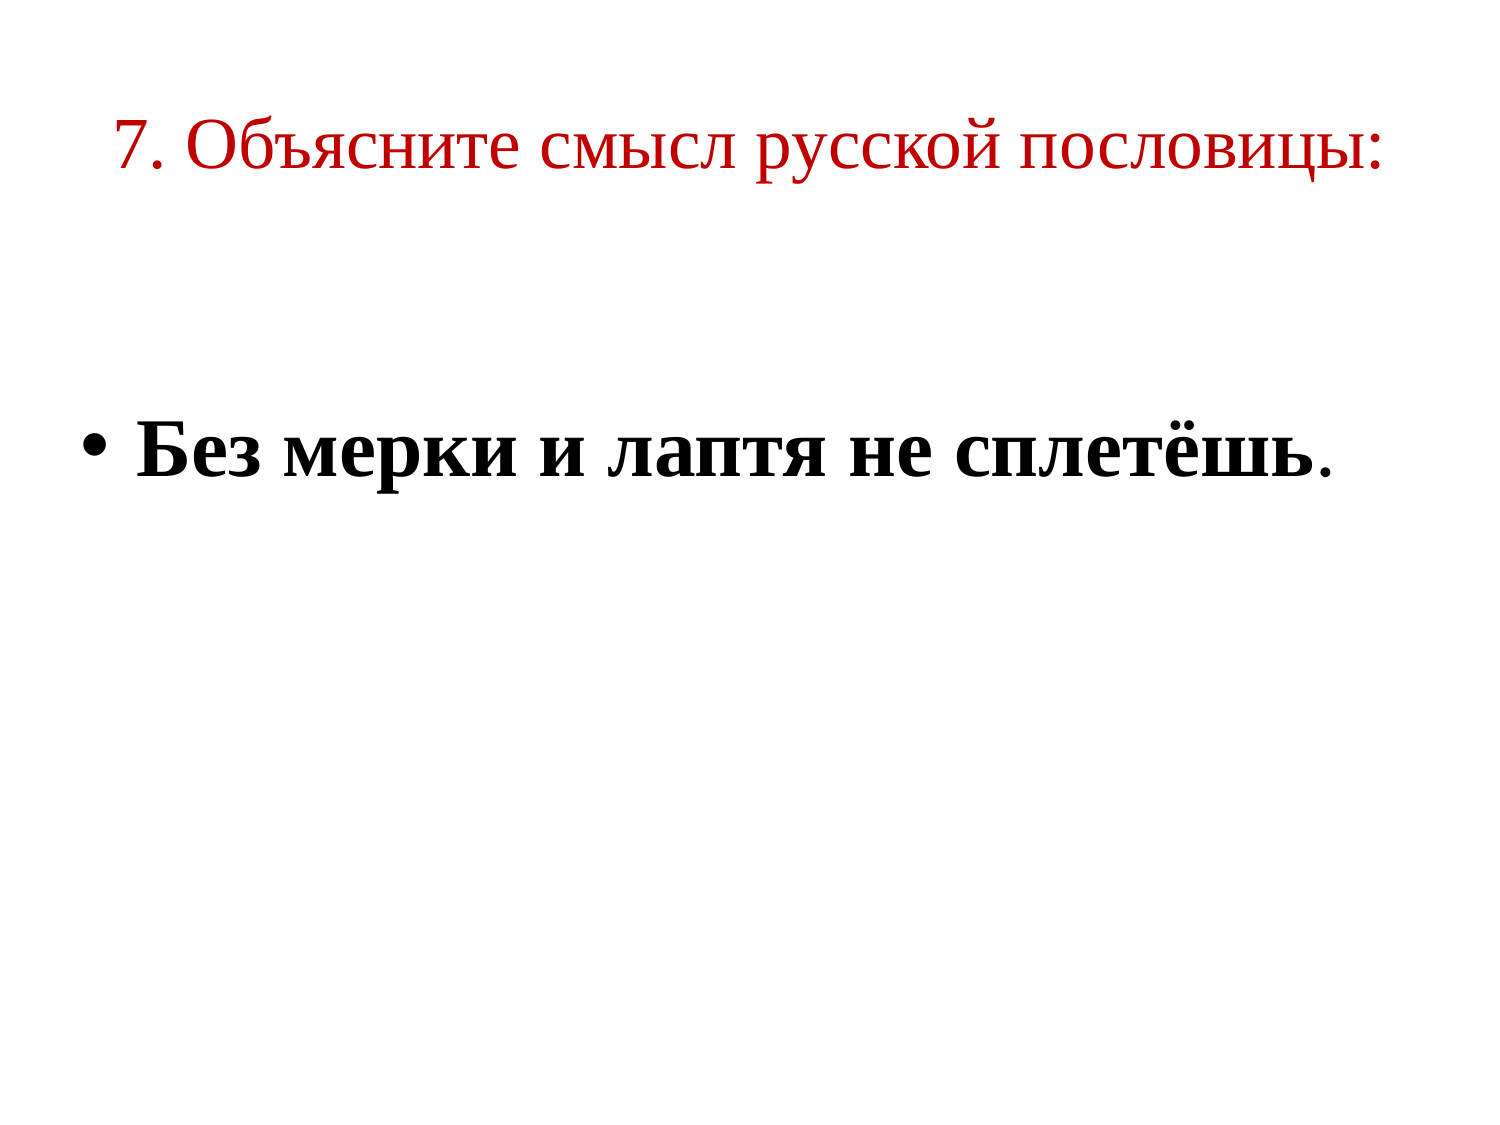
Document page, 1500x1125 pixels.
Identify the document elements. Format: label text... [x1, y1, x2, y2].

title 7. Объясните смысл русской пословицы: [75, 45, 1425, 233]
list Без мерки и лаптя не сплетёшь. [64, 386, 1415, 1125]
